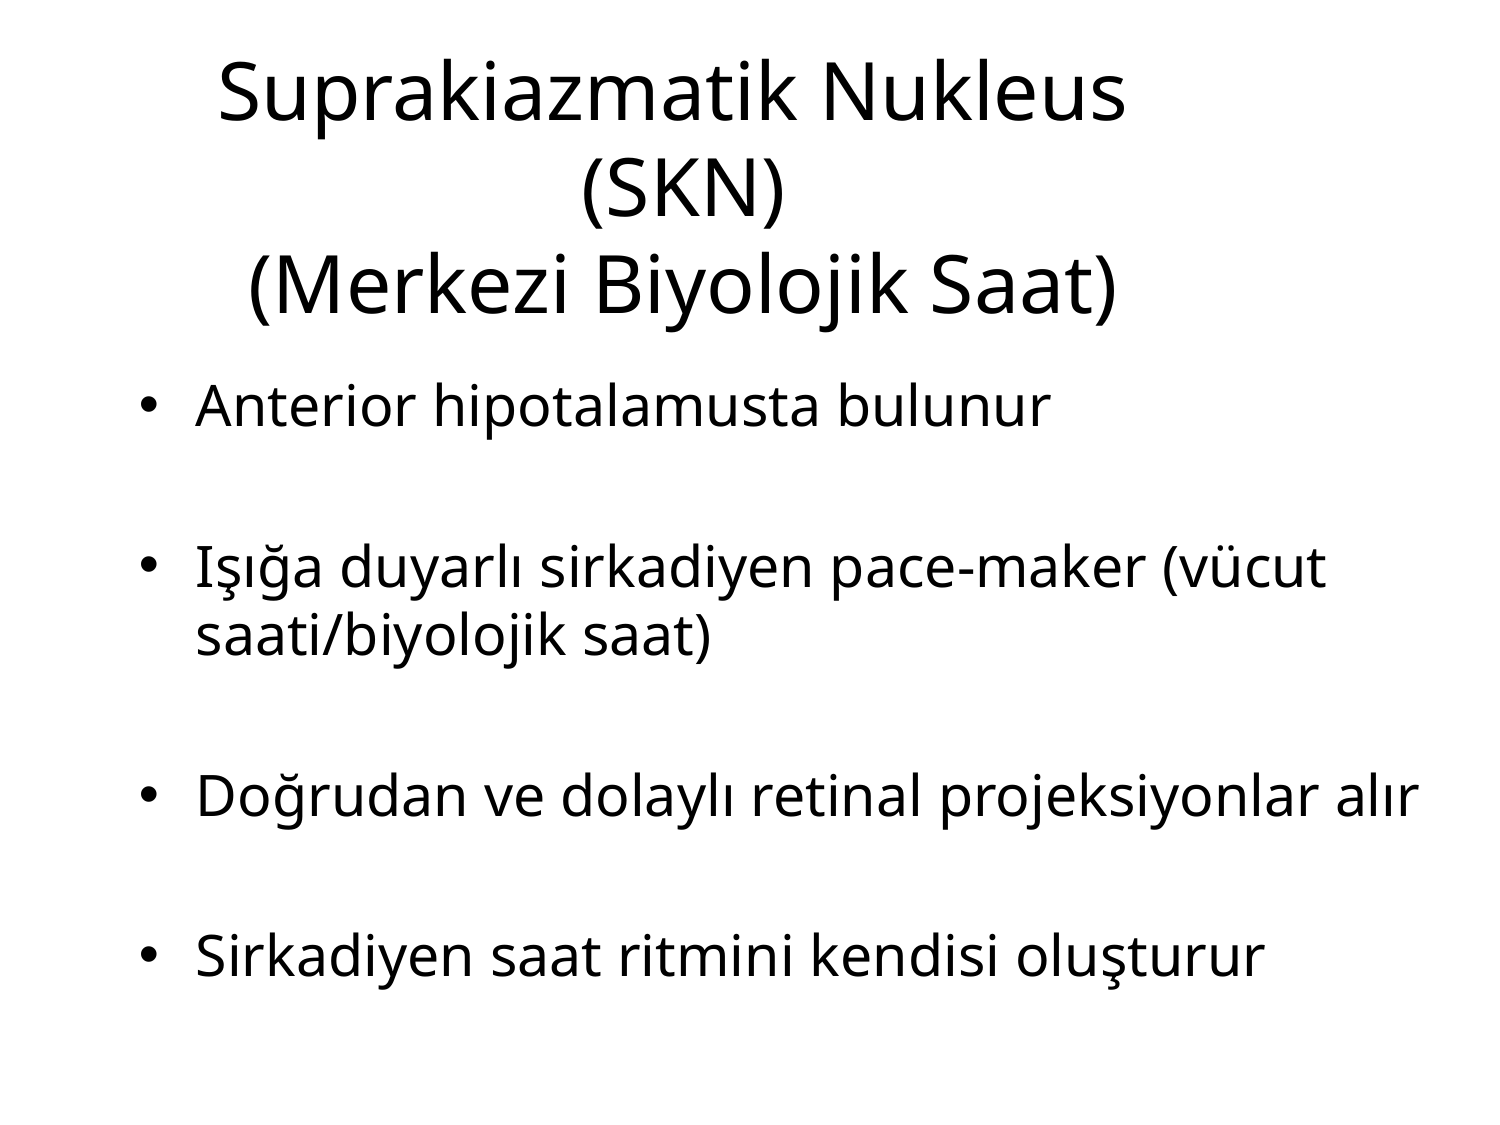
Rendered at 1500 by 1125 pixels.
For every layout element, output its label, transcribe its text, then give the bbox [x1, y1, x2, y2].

list Anterior hipotalamusta bulunur Işığa duyarlı sirkadiyen pace-maker (vücut saati/biyolojik saat) Doğrudan ve dolaylı retinal projeksiyonlar alır Sirkadiyen saat ritmini kendisi oluşturur [123, 361, 1447, 1006]
title Suprakiazmatik Nukleus (SKN) (Merkezi Biyolojik Saat) [64, 30, 1303, 339]
